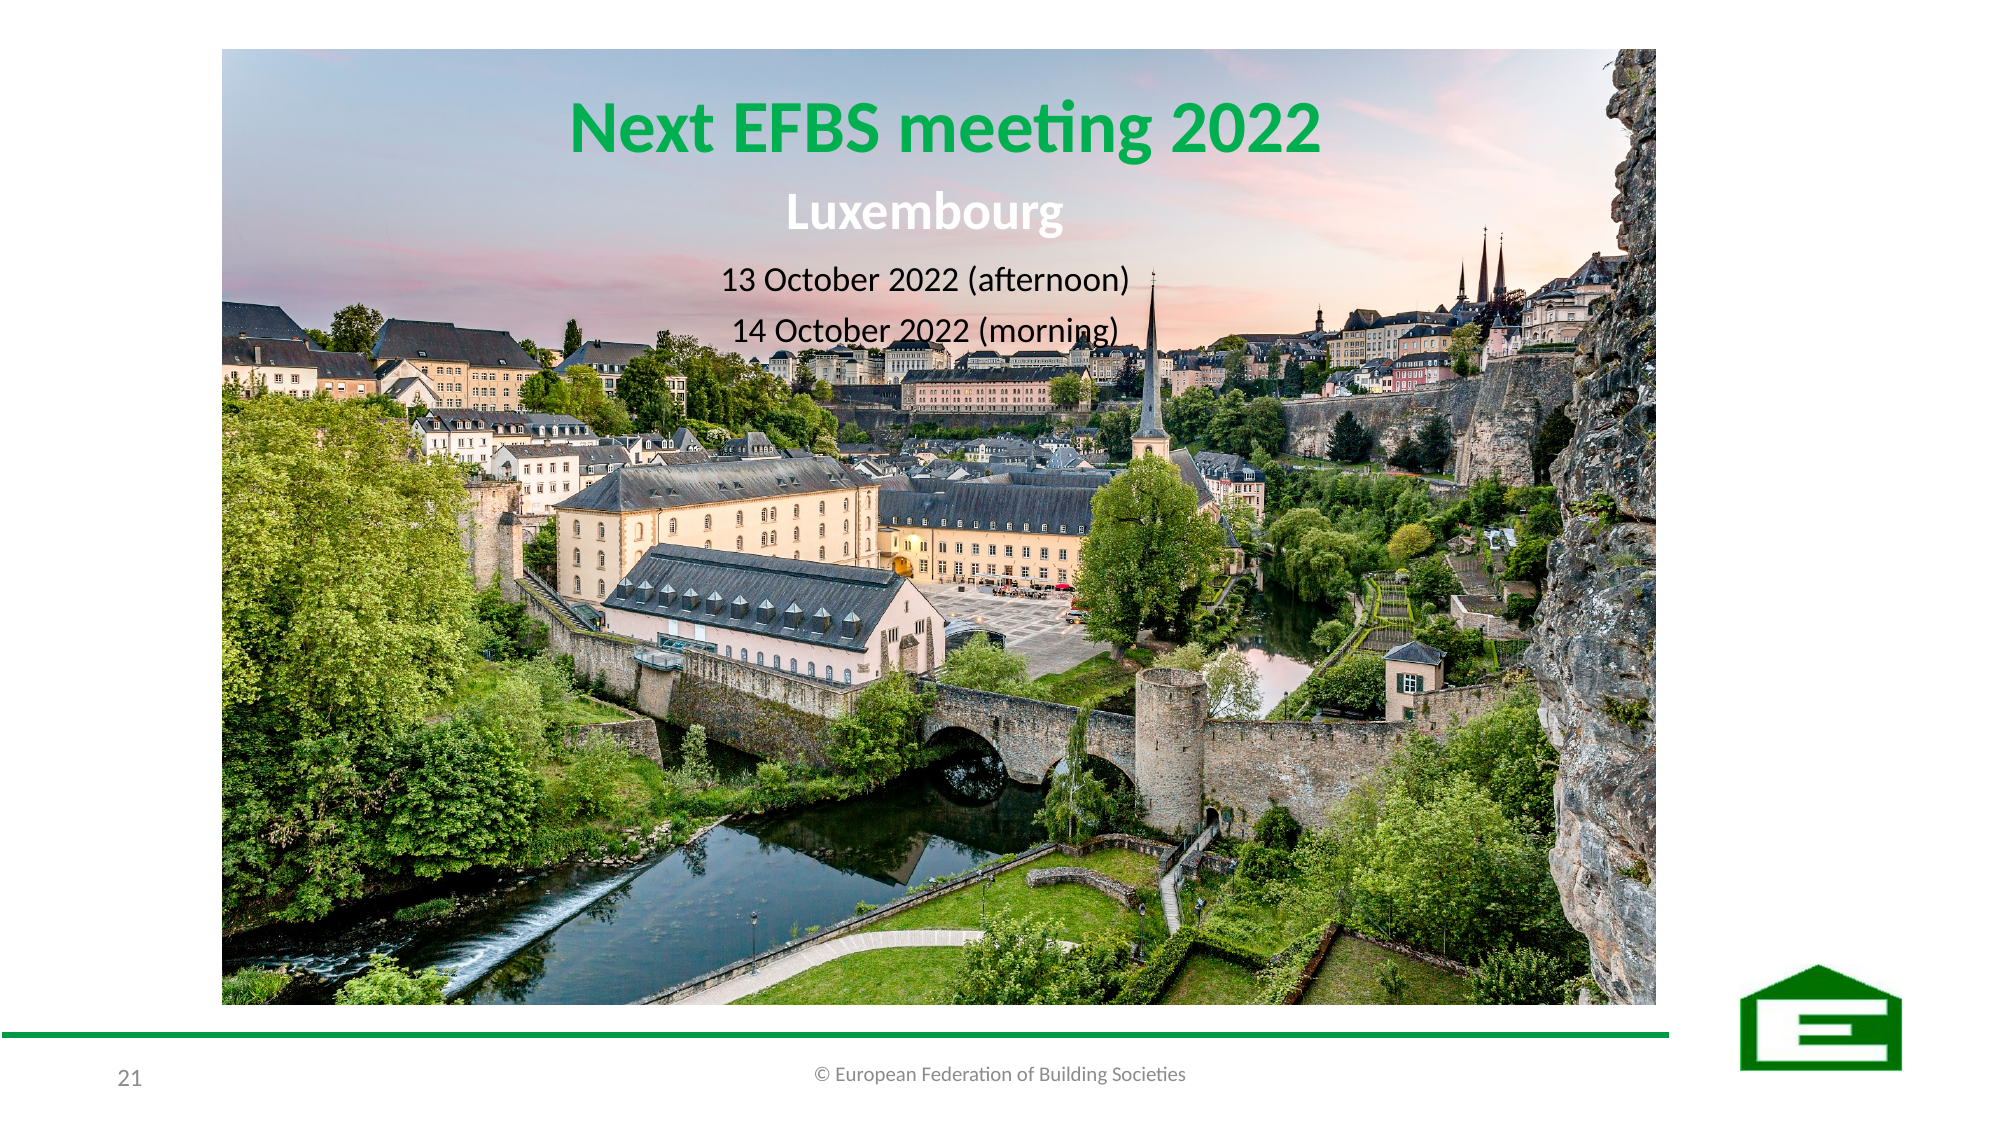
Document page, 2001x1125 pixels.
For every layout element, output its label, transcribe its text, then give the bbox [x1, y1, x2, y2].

footer © European Federation of Building Societies [683, 1042, 1317, 1103]
slide_number 21 [102, 1046, 569, 1107]
picture [222, 49, 1656, 1005]
title Next EFBS meeting 2022 [0, 28, 1955, 217]
picture [1740, 964, 1903, 1071]
